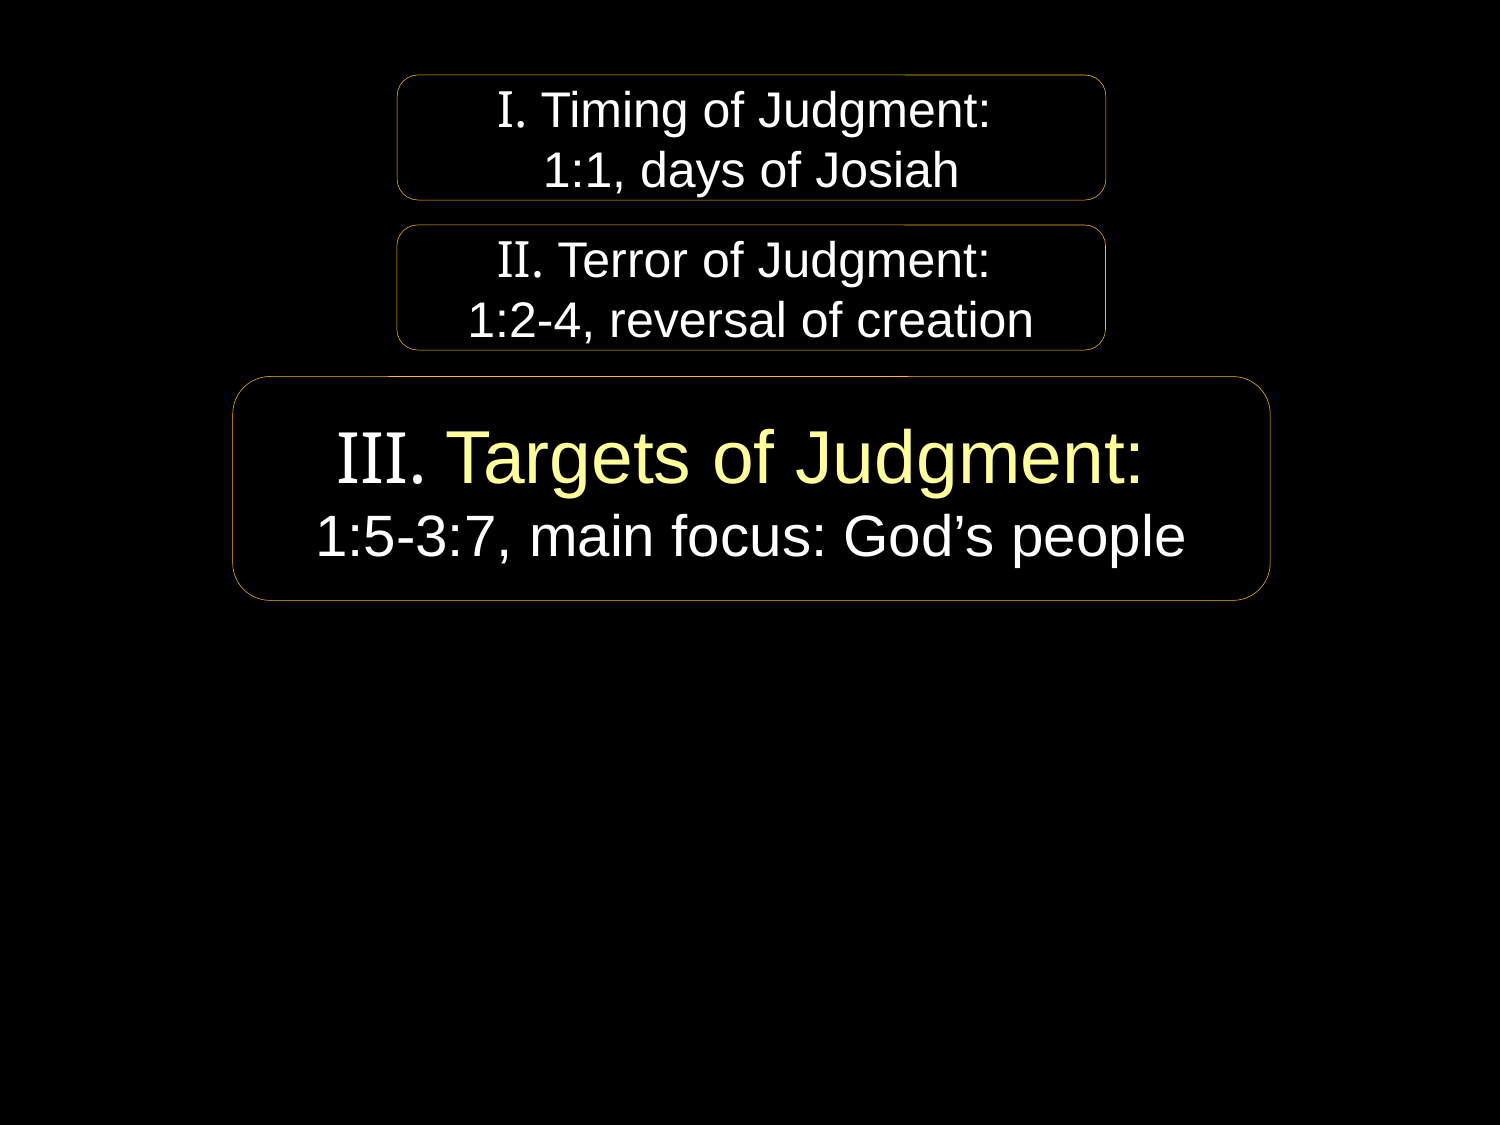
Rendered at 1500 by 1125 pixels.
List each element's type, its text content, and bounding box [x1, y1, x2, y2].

text_box I. Timing of Judgment: 1:1, days of Josiah [396, 73, 1107, 202]
text_box II. Terror of Judgment: 1:2-4, reversal of creation [395, 223, 1107, 352]
text_box III. Targets of Judgment: 1:5-3:7, main focus: God’s people [231, 375, 1272, 602]
